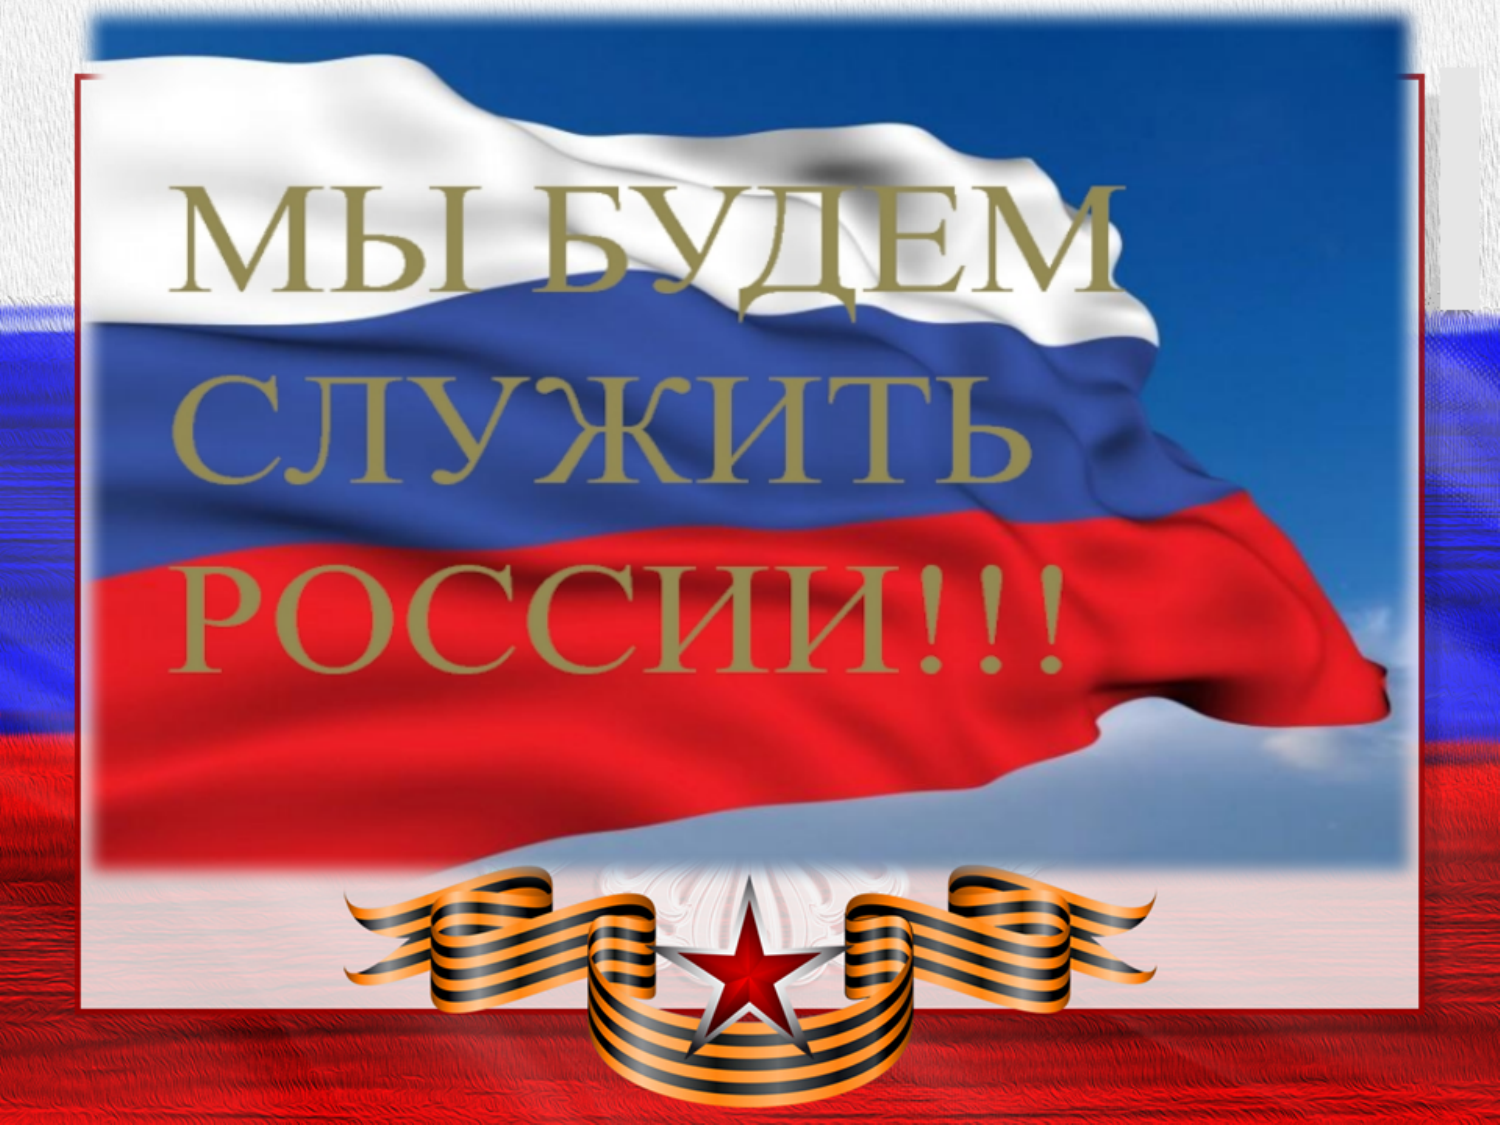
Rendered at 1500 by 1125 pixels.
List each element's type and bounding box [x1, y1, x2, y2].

list [74, 0, 1426, 888]
picture [0, 0, 1500, 1125]
